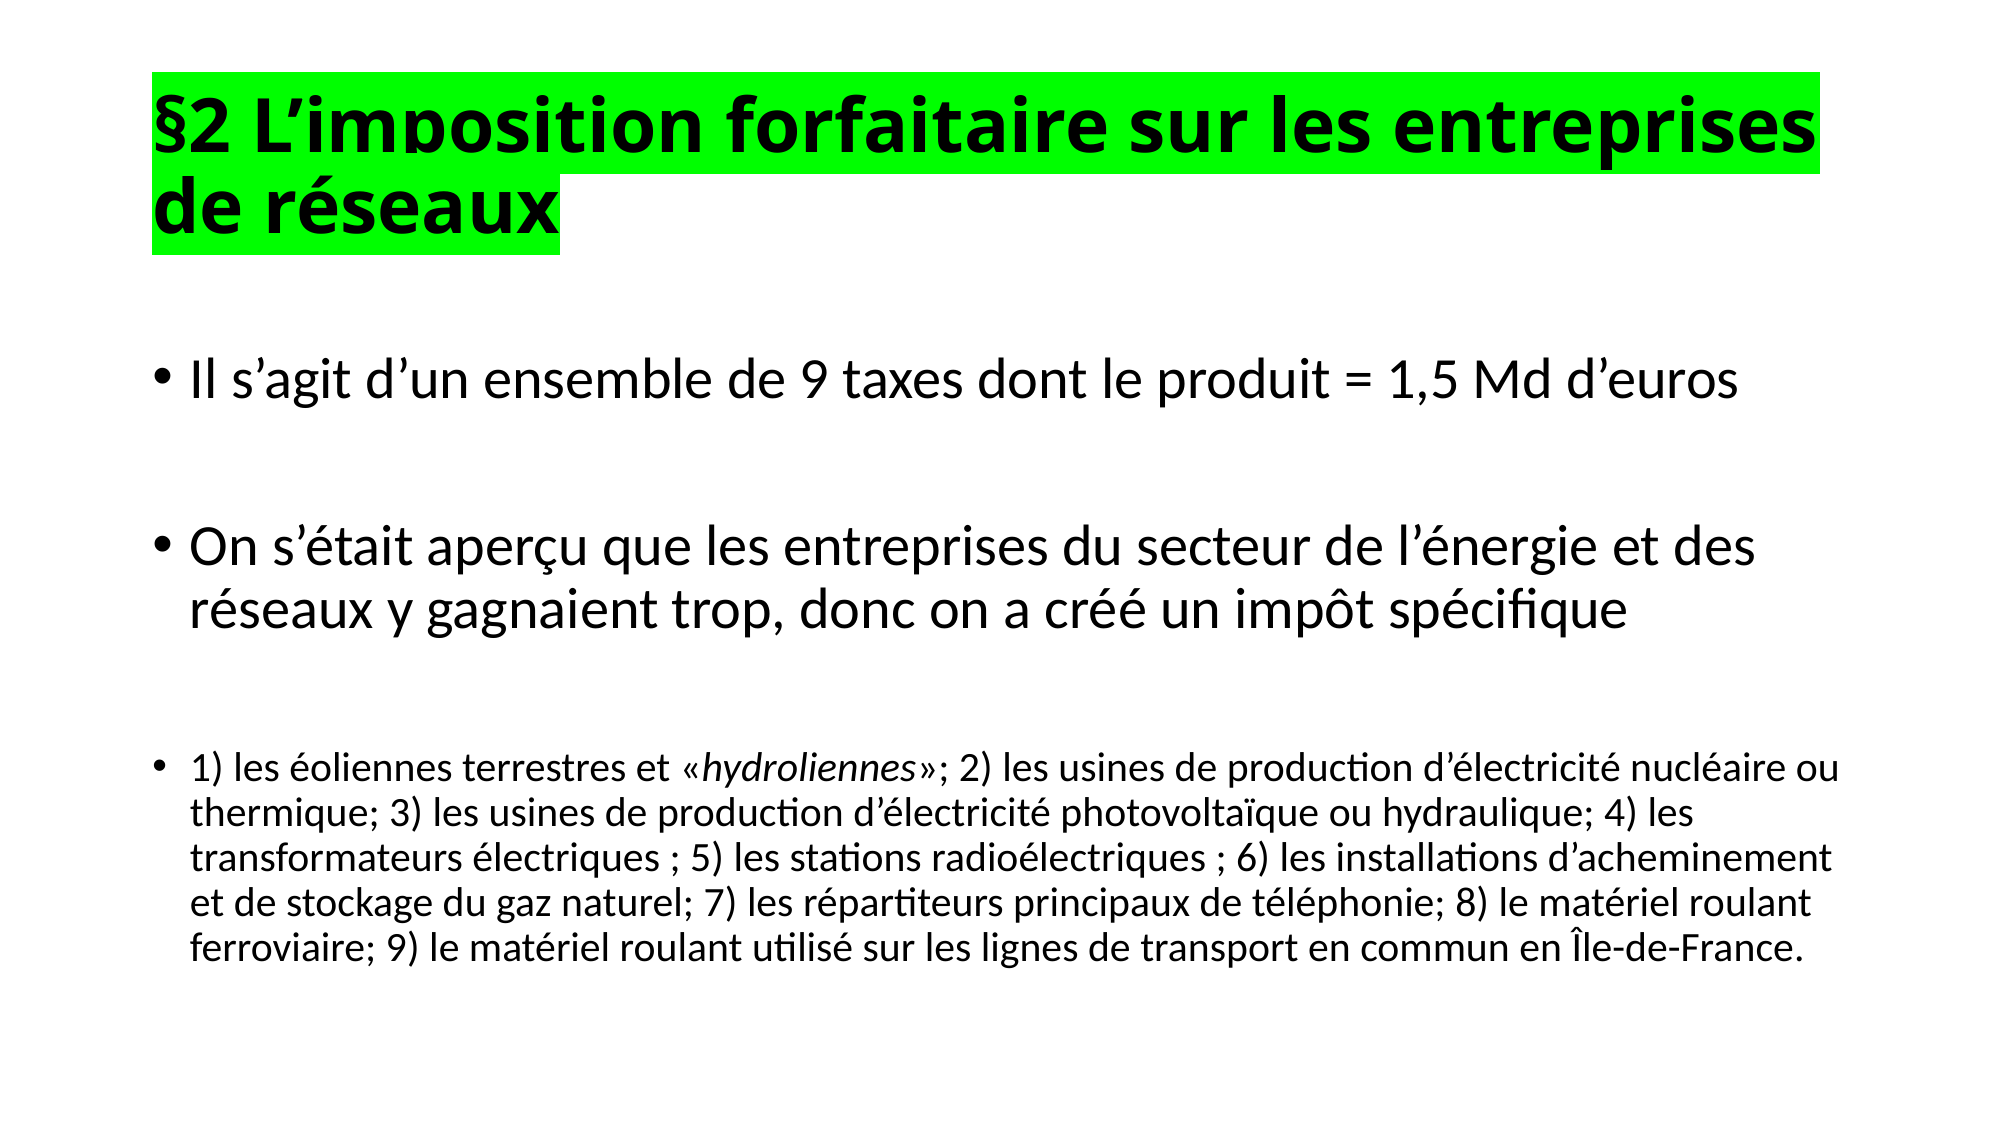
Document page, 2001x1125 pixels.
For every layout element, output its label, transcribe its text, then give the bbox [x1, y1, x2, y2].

list Il s’agit d’un ensemble de 9 taxes dont le produit = 1,5 Md d’euros On s’était aperçu que les entreprises du secteur de l’énergie et des réseaux y gagnaient trop, donc on a créé un impôt spécifique 1) les éoliennes terrestres et «hydroliennes»; 2) les usines de production d’électricité nucléaire ou thermique; 3) les usines de production d’électricité photovoltaïque ou hydraulique; 4) les transformateurs électriques ; 5) les stations radioélectriques ; 6) les installations d’acheminement et de stockage du gaz naturel; 7) les répartiteurs principaux de téléphonie; 8) le matériel roulant ferroviaire; 9) le matériel roulant utilisé sur les lignes de transport en commun en Île-de-France. [137, 299, 1863, 1014]
title §2 L’imposition forfaitaire sur les entreprises de réseaux [137, 59, 1863, 278]
